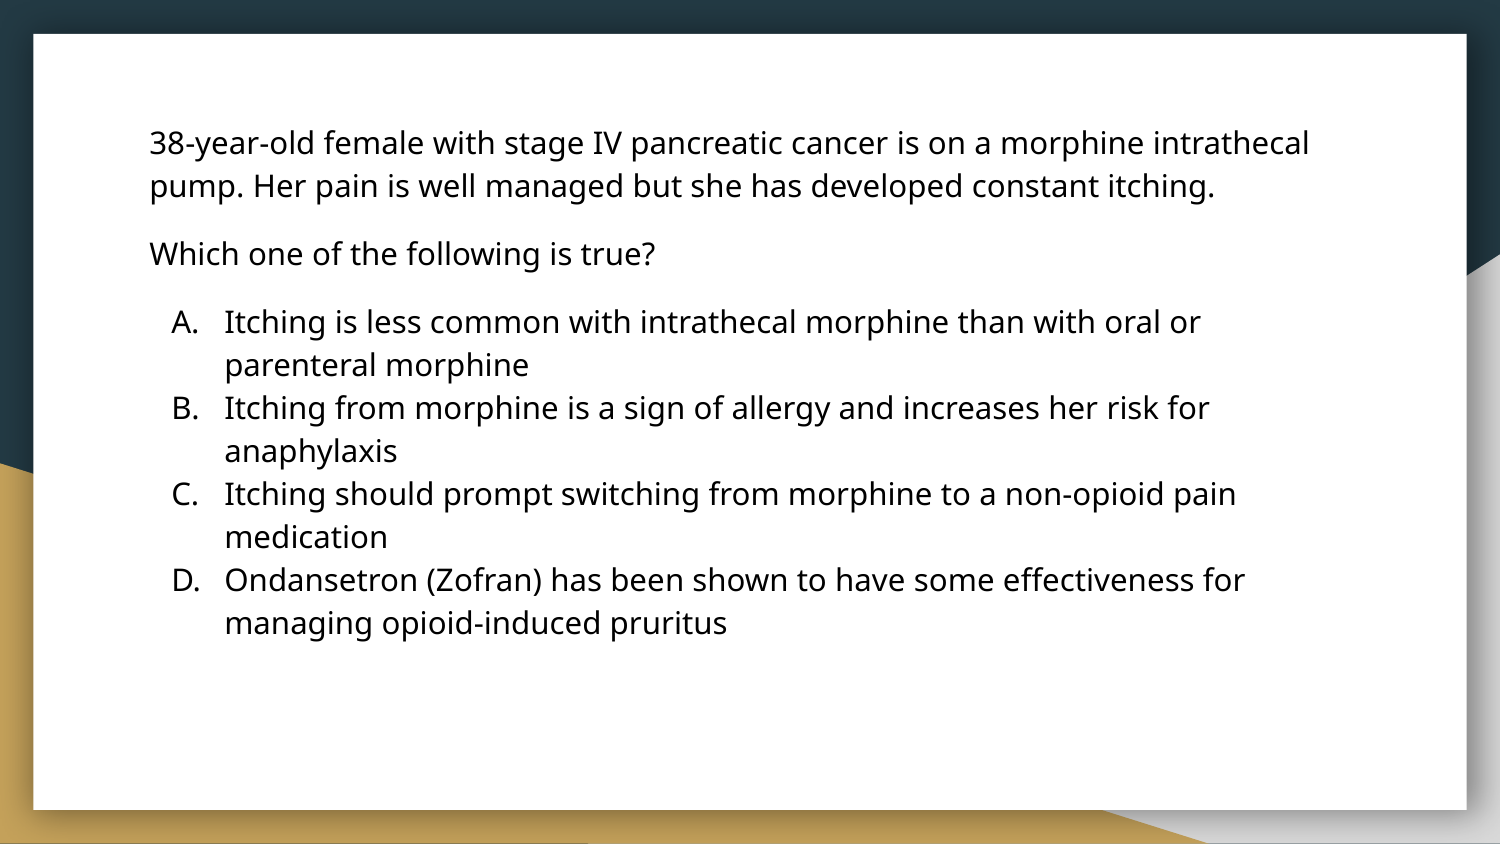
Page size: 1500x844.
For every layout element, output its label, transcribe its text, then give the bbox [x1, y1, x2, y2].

list 38-year-old female with stage IV pancreatic cancer is on a morphine intrathecal pump. Her pain is well managed but she has developed constant itching. Which one of the following is true? Itching is less common with intrathecal morphine than with oral or parenteral morphine Itching from morphine is a sign of allergy and increases her risk for anaphylaxis Itching should prompt switching from morphine to a non-opioid pain medication Ondansetron (Zofran) has been shown to have some effectiveness for managing opioid-induced pruritus [134, 102, 1366, 742]
